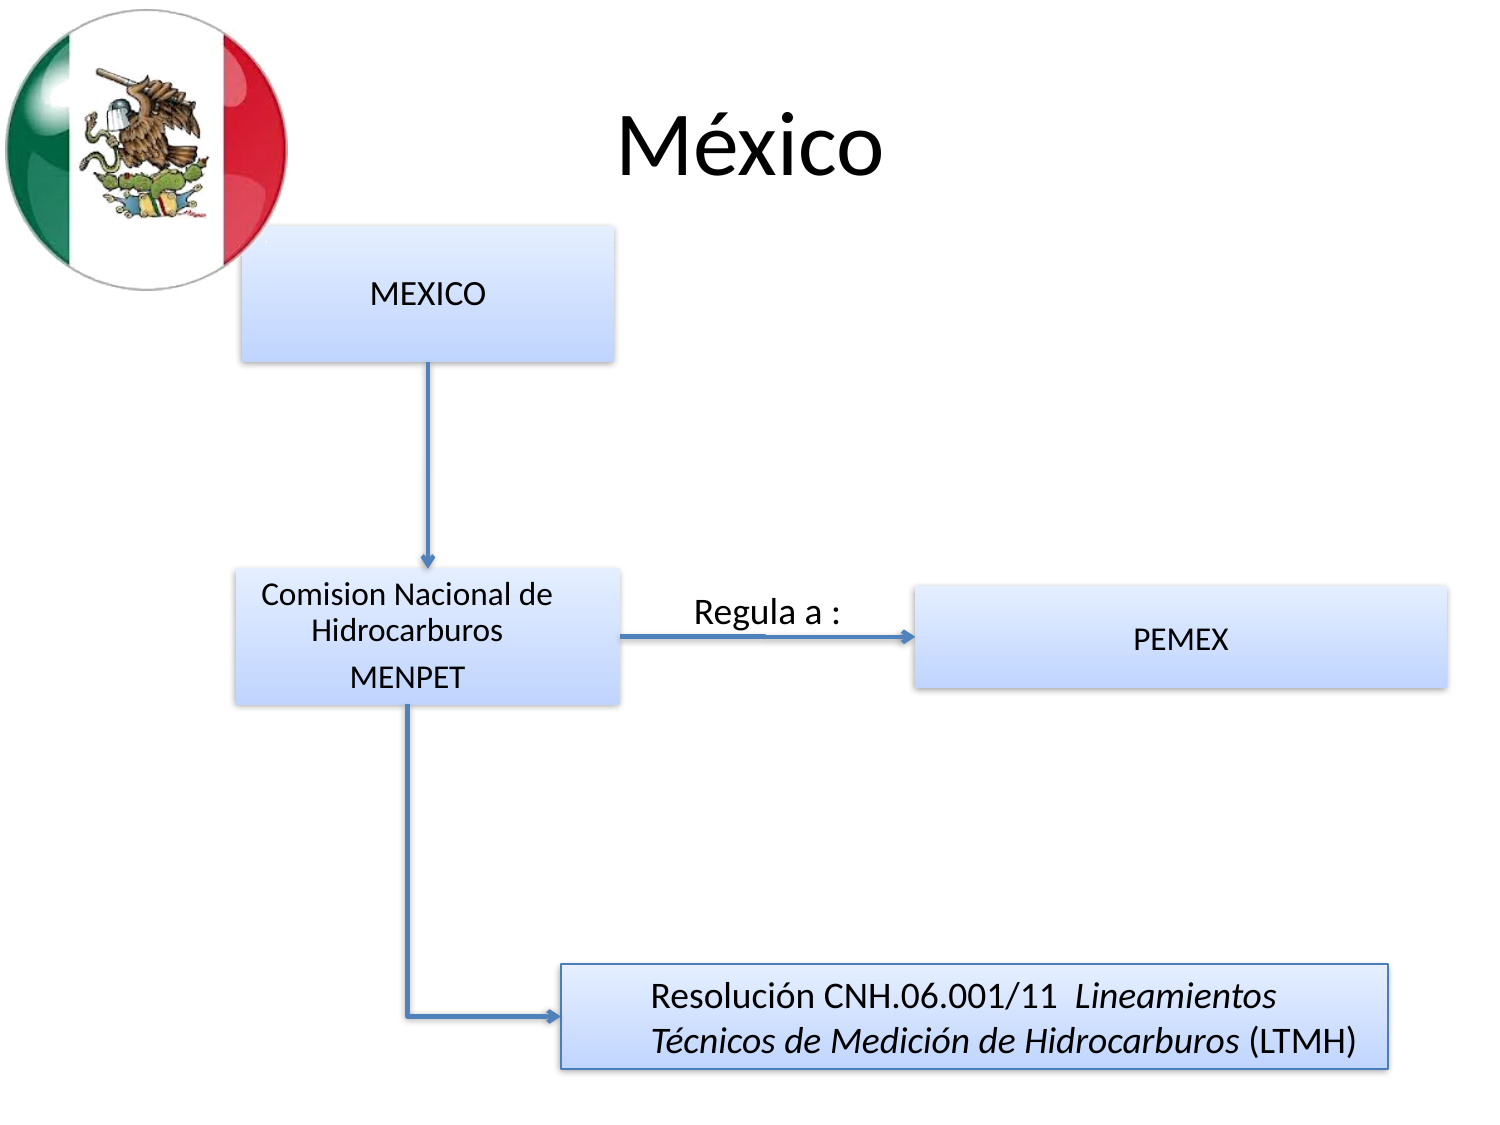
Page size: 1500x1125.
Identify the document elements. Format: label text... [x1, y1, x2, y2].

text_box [194, 568, 621, 705]
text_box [241, 225, 615, 362]
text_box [915, 585, 1448, 688]
title México [292, 45, 1425, 233]
text_box Regula a : [679, 579, 857, 635]
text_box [327, 783, 641, 938]
picture [5, 9, 288, 292]
text_box Resolución CNH.06.001/11 Lineamientos Técnicos de Medición de Hidrocarburos (LTMH) [560, 963, 1389, 1070]
